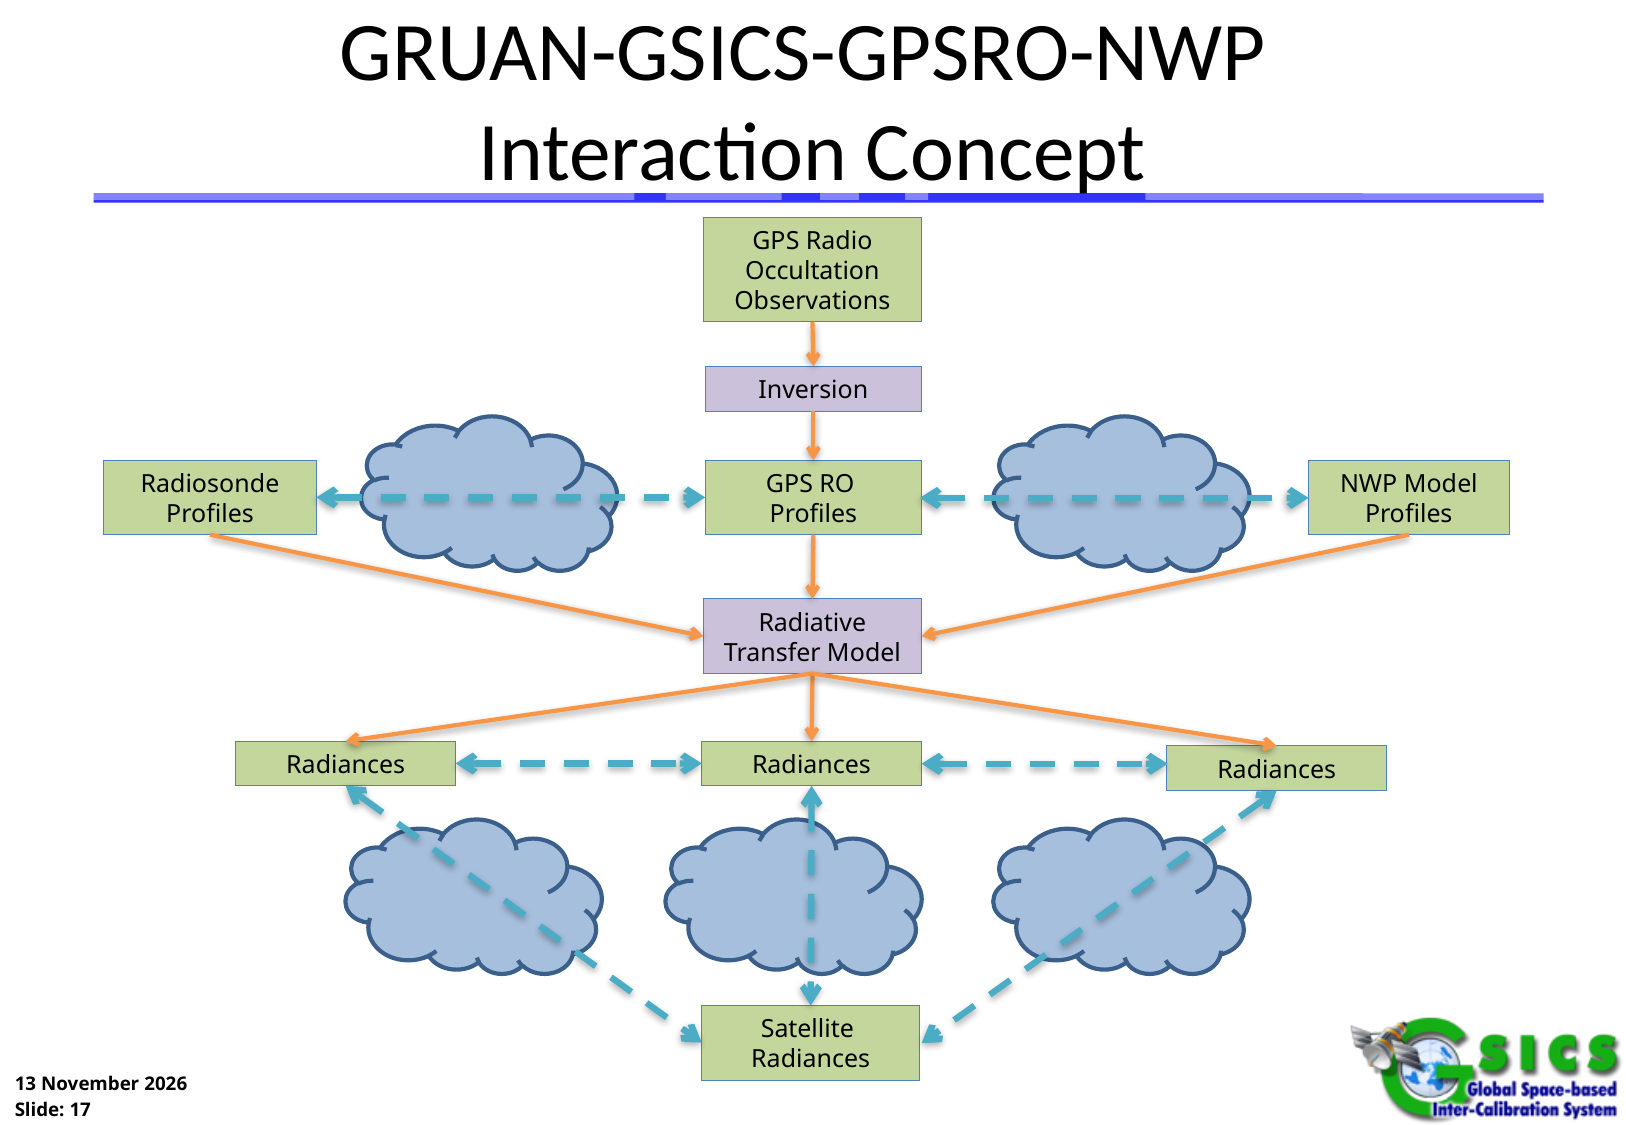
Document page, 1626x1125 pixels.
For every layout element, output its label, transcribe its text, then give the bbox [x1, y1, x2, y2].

text_box Radiative Transfer Model [703, 598, 922, 673]
text_box GPS Radio Occultation Observations [703, 217, 922, 322]
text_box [812, 674, 1278, 747]
text_box Radiances [235, 741, 456, 786]
text_box NWP Model Profiles [1308, 460, 1510, 535]
text_box Radiosonde Profiles [103, 460, 317, 535]
text_box [706, 817, 805, 972]
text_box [209, 535, 704, 637]
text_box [345, 674, 811, 742]
text_box [361, 505, 617, 534]
picture [1343, 1010, 1625, 1125]
text_box [816, 822, 916, 977]
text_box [921, 790, 1278, 1044]
text_box [994, 505, 1249, 534]
text_box Inversion [705, 366, 922, 412]
text_box GPS RO Profiles [705, 460, 922, 535]
text_box [991, 414, 1252, 496]
text_box Satellite Radiances [701, 1005, 920, 1081]
text_box [359, 414, 620, 496]
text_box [345, 786, 703, 1044]
title GRUAN-GSICS-GPSRO-NWP Interaction Concept [80, 18, 1544, 176]
text_box Radiances [1166, 745, 1387, 791]
text_box Radiances [701, 751, 922, 786]
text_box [921, 535, 1410, 637]
